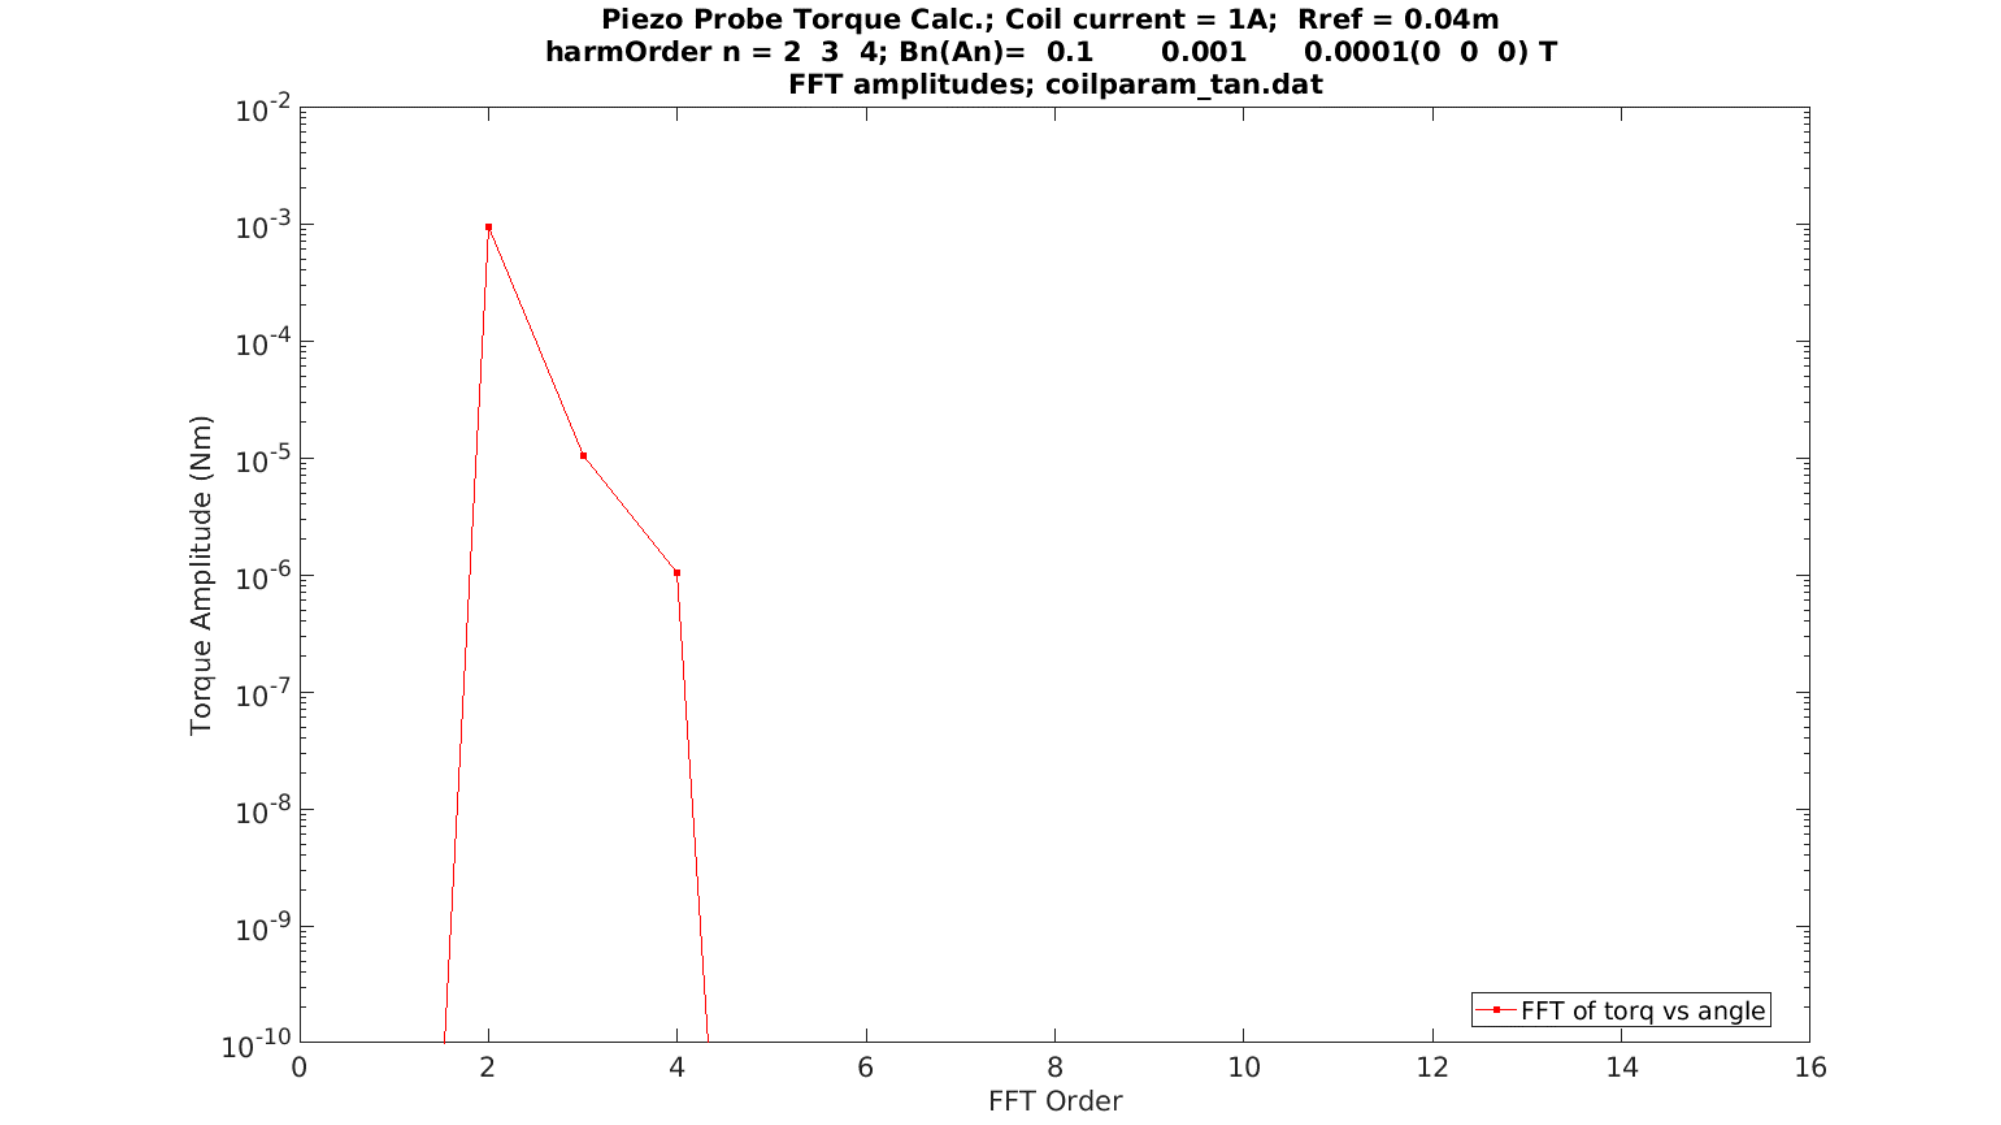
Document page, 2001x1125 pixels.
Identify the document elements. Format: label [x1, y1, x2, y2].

picture [166, 4, 1834, 1121]
